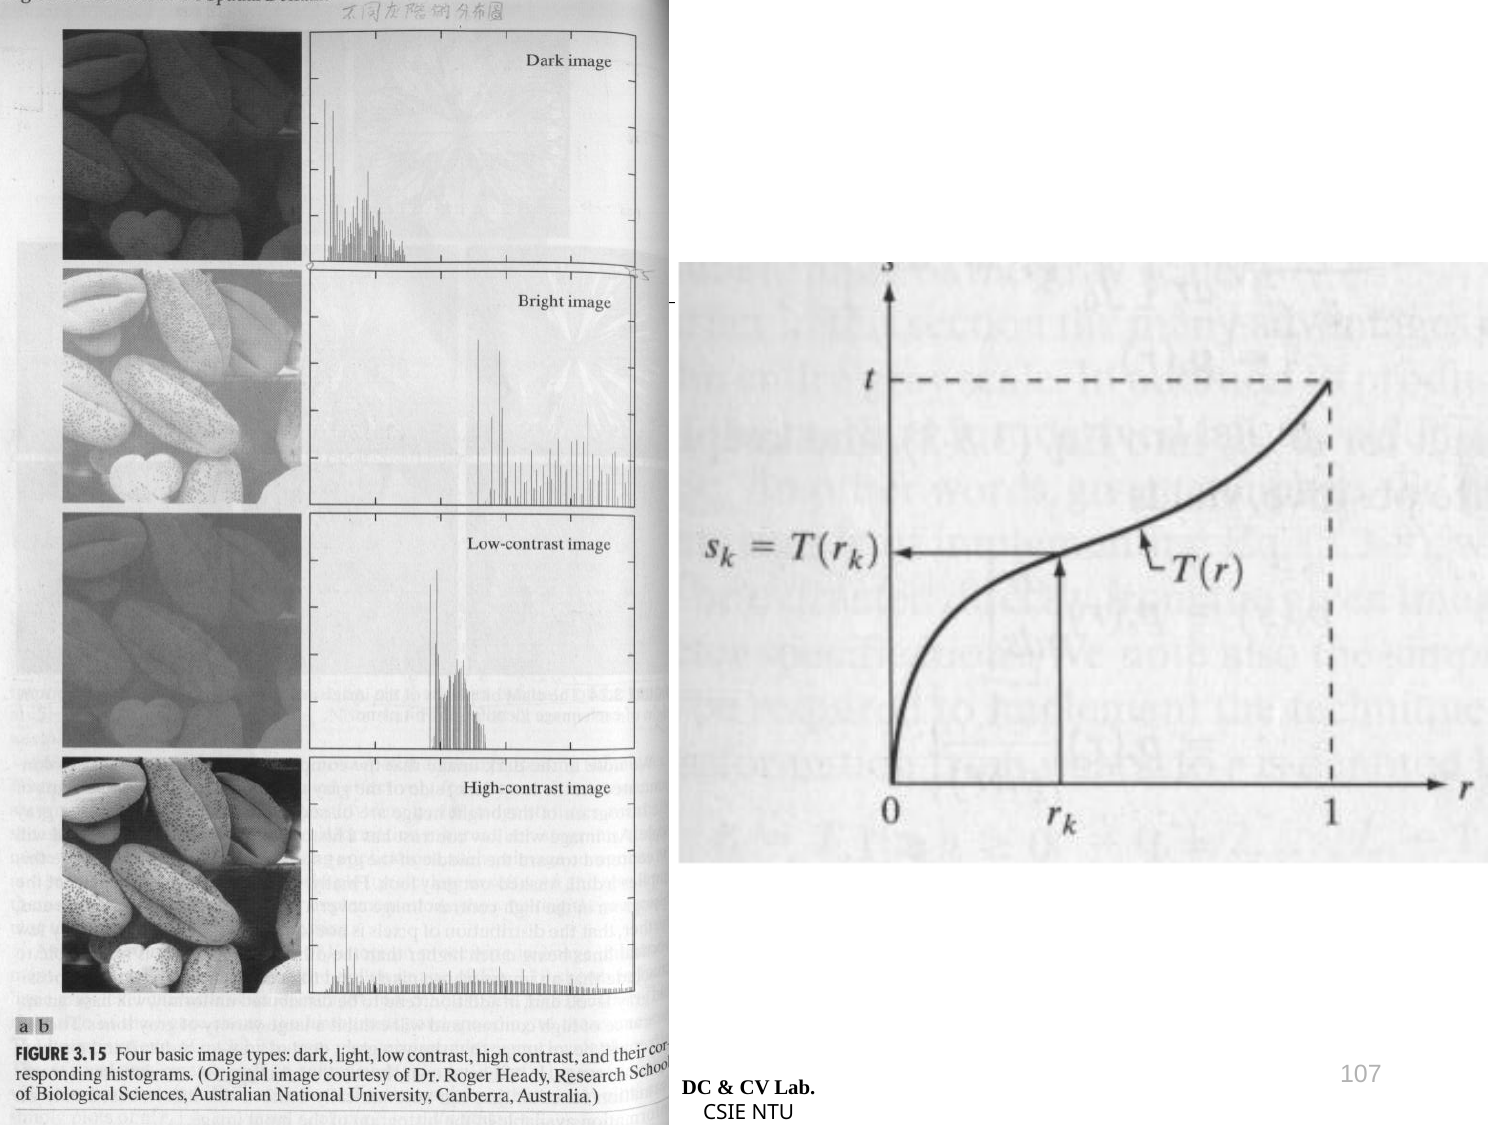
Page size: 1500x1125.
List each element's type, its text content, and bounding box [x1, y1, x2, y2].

picture [0, 0, 669, 1125]
slide_number 107 [1059, 1042, 1397, 1103]
picture [674, 262, 1488, 868]
footer DC & CV Lab. CSIE NTU [669, 1066, 987, 1125]
